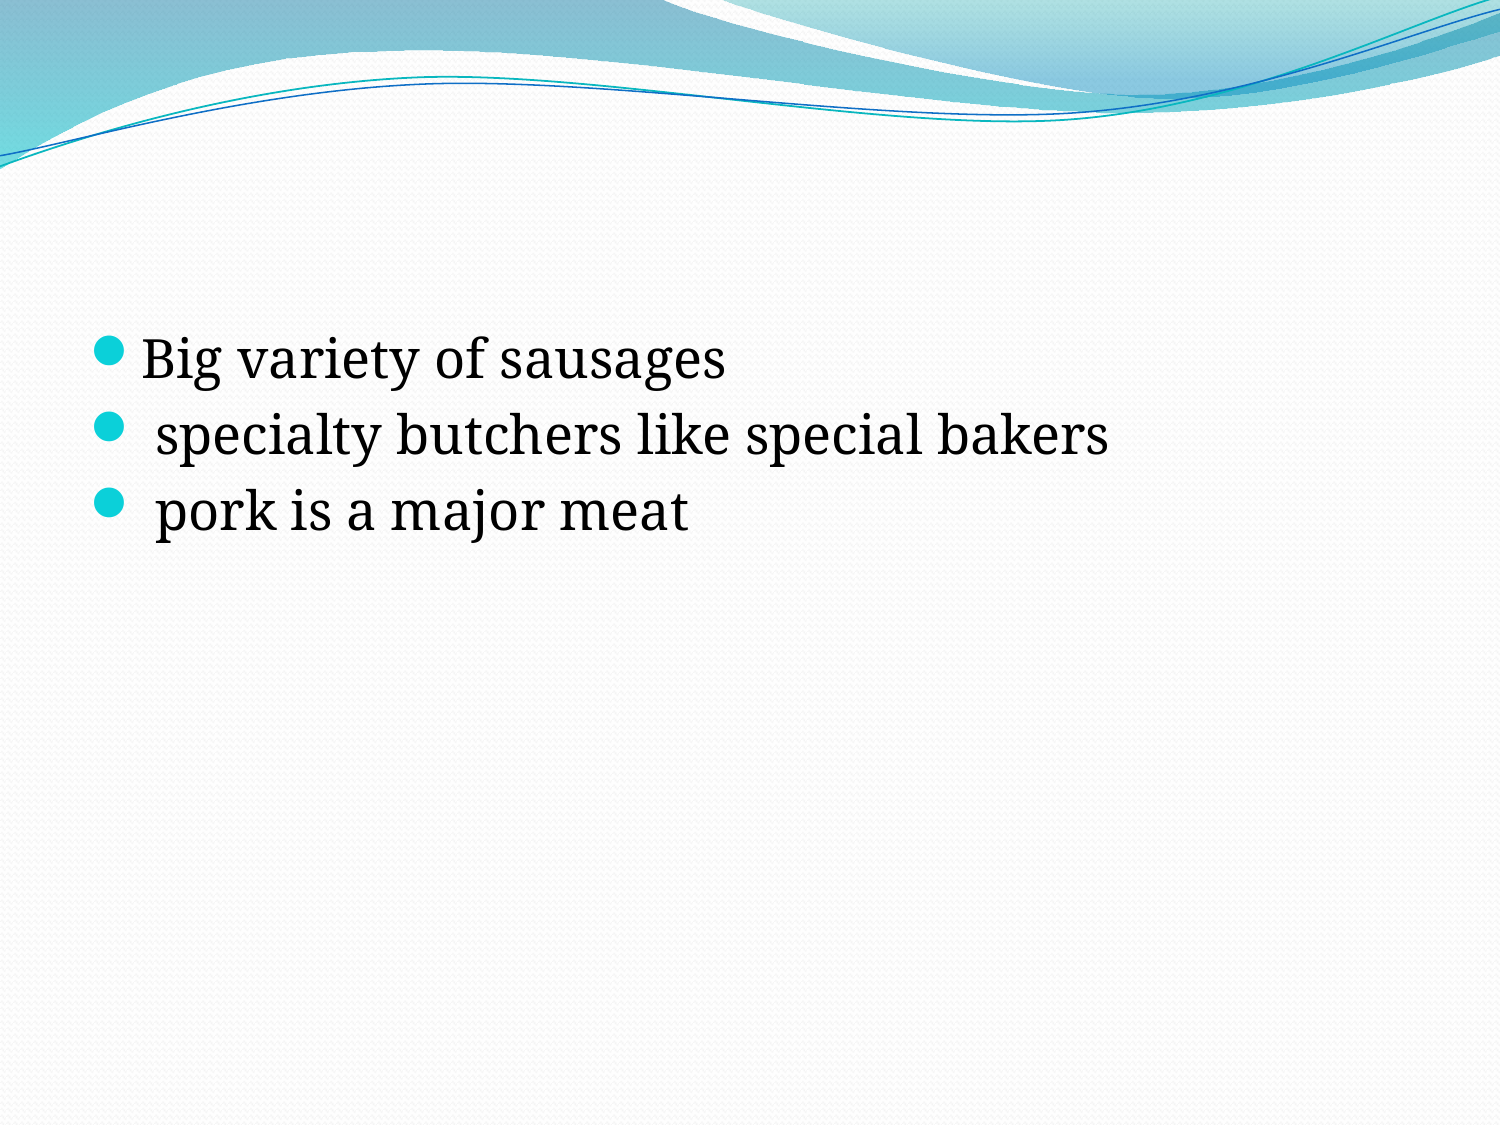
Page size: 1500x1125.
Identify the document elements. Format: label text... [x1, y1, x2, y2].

list Big variety of sausages specialty butchers like special bakers pork is a major meat [75, 317, 1425, 1038]
